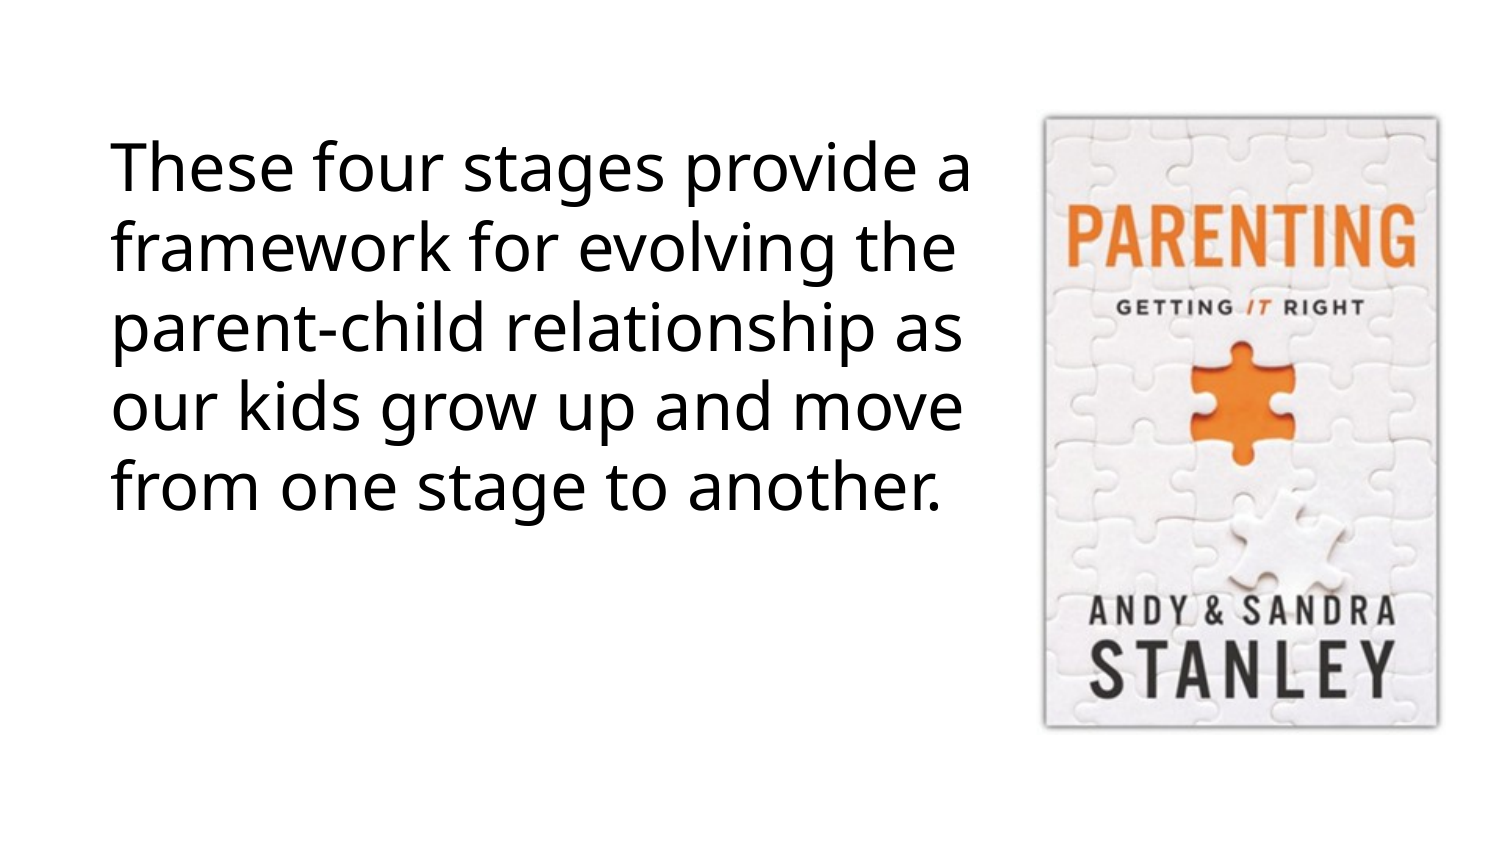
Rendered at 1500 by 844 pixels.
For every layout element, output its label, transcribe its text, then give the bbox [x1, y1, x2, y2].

text_box These four stages provide a framework for evolving the parent-child relationship as our kids grow up and move from one stage to another. [95, 109, 1008, 735]
picture [1036, 109, 1447, 735]
